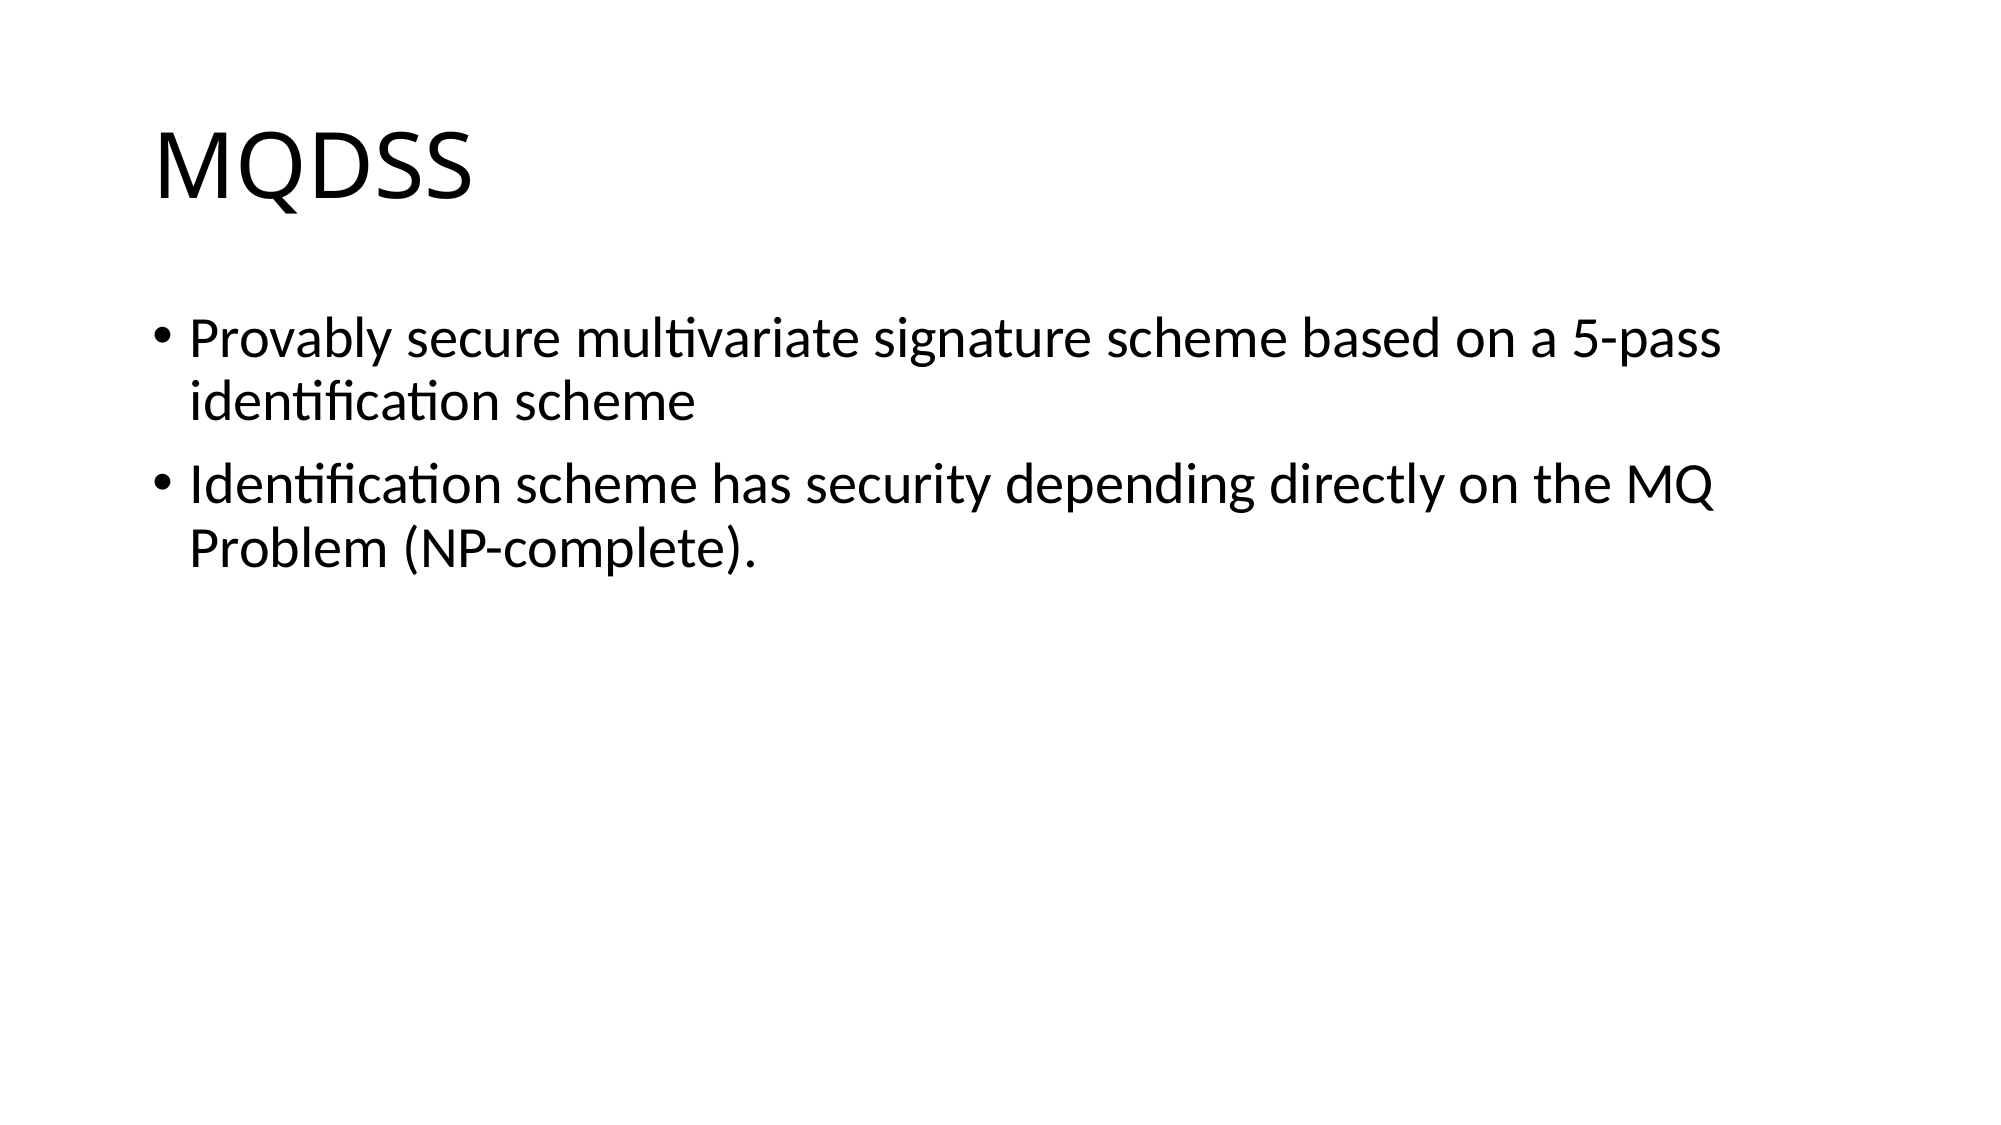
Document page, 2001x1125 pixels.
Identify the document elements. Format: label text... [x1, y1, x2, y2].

title MQDSS [137, 59, 1863, 278]
list Provably secure multivariate signature scheme based on a 5-pass identification scheme Identification scheme has security depending directly on the MQ Problem (NP-complete). [137, 299, 1863, 1014]
